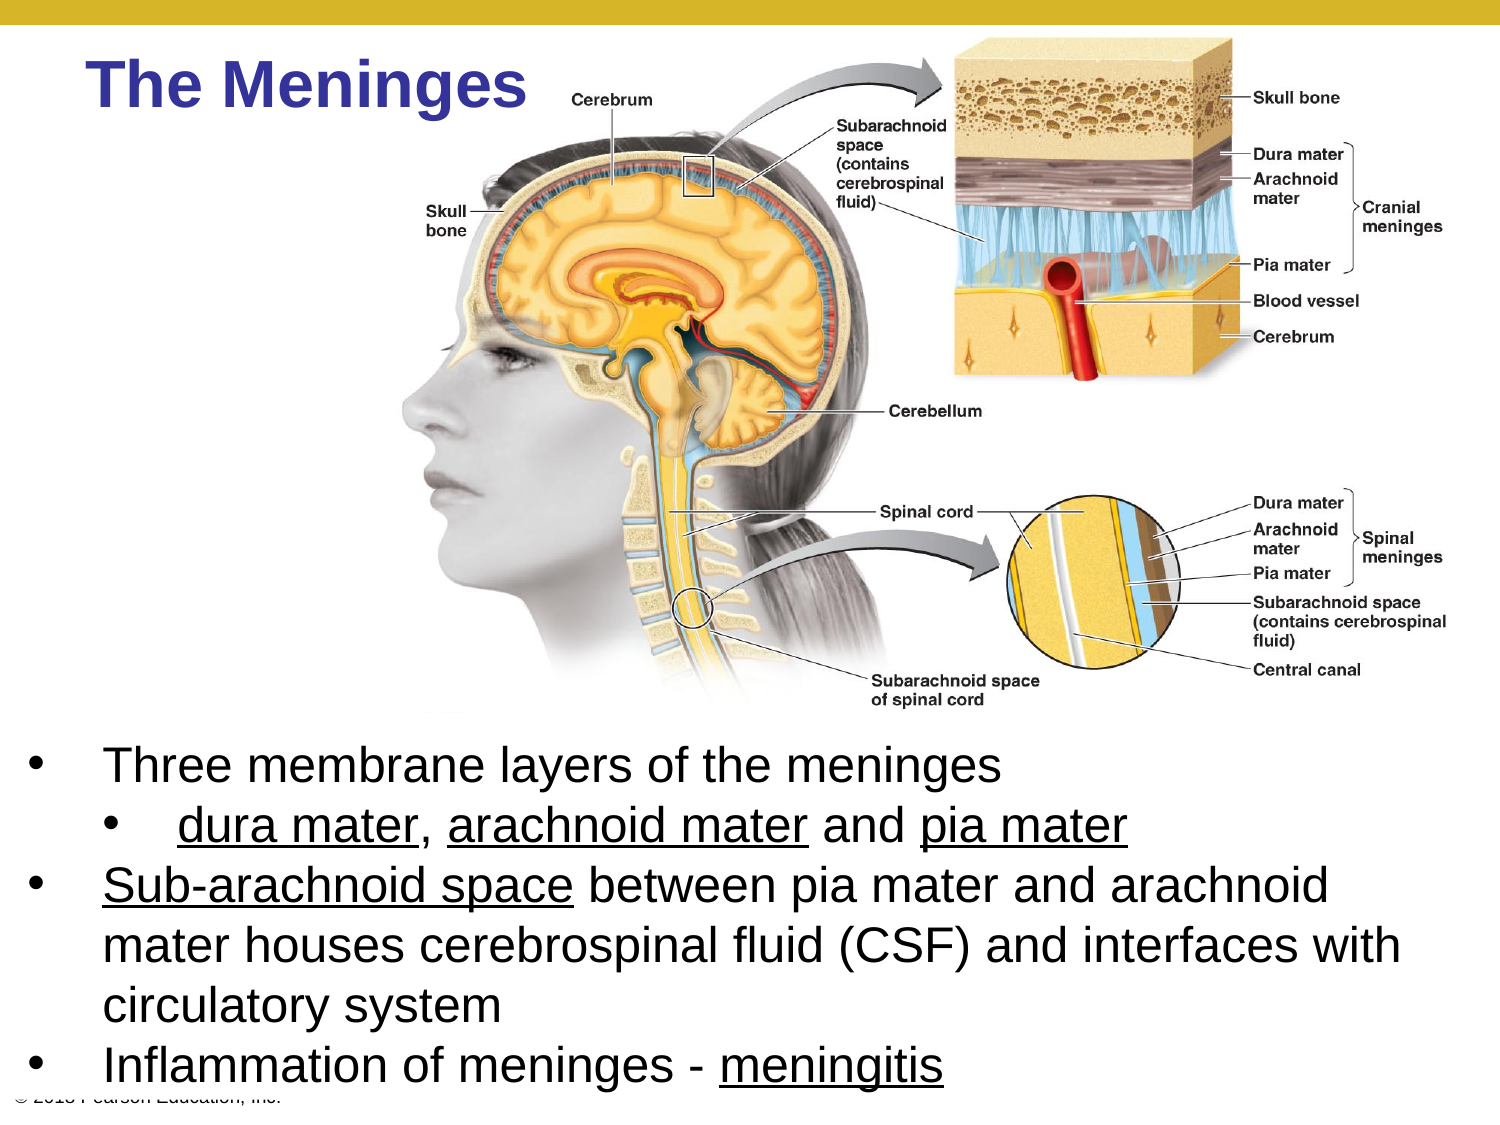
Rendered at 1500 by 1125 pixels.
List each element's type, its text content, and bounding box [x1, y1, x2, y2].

title The Meninges [23, 37, 390, 125]
picture [395, 31, 1451, 713]
text_box Three membrane layers of the meninges dura mater, arachnoid mater and pia mater Sub-arachnoid space between pia mater and arachnoid mater houses cerebrospinal fluid (CSF) and interfaces with circulatory system Inflammation of meninges - meningitis [12, 724, 1483, 1100]
